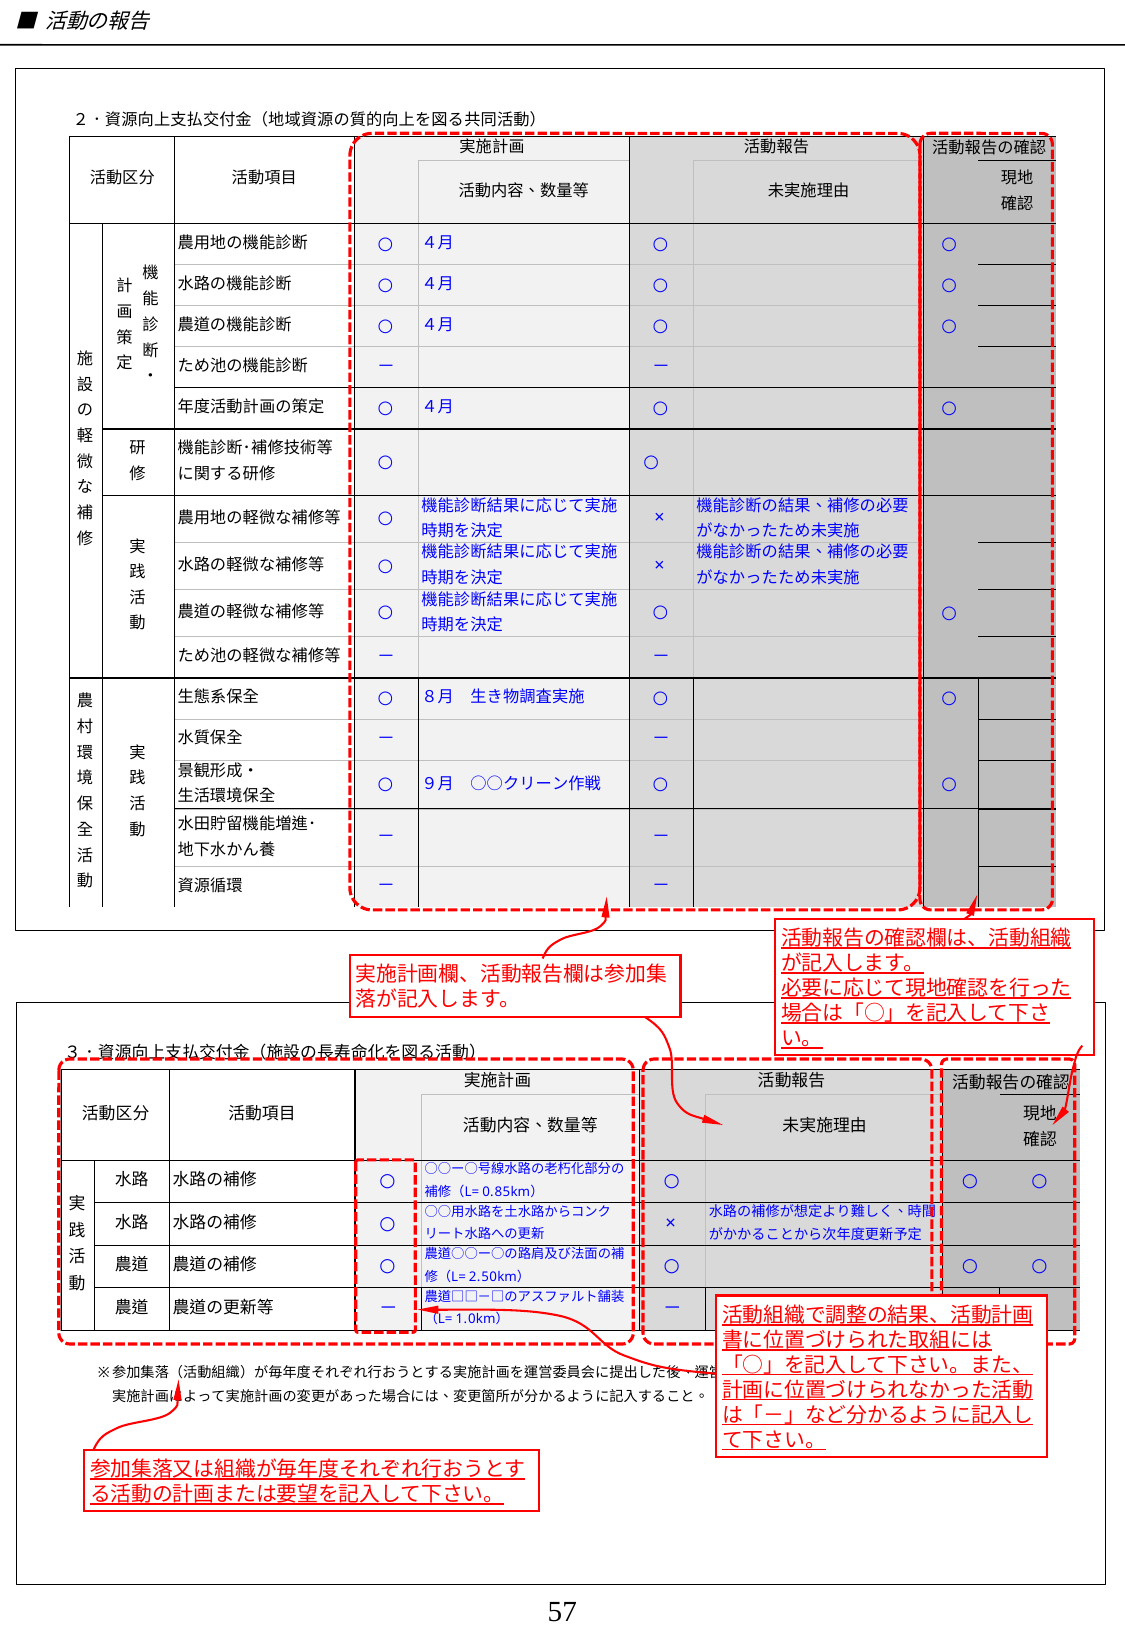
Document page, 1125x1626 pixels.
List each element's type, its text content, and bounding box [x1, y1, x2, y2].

picture [60, 1036, 1081, 1409]
text_box [14, 1001, 1107, 1587]
text_box 参加集落又は組織が毎年度それぞれ行おうとする活動の計画または要望を記入して下さい。 [84, 1449, 539, 1512]
text_box [91, 1417, 168, 1451]
text_box [540, 915, 610, 960]
text_box 活動組織で調整の結果、活動計画書に位置づけられた取組には「○」を記入して下さい。また、計画に位置づけられなかった活動は「－」など分かるように記入して下さい。 [716, 1417, 1047, 1458]
text_box 実施計画欄、活動報告欄は参加集落が記入します。 [349, 955, 681, 1017]
text_box [644, 1015, 666, 1034]
text_box ■ 活動の報告 [0, 0, 1125, 40]
text_box [14, 66, 1107, 933]
text_box 57 [509, 1592, 616, 1625]
picture [68, 103, 1057, 908]
text_box 活動報告の確認欄は、活動組織が記入します。 必要に応じて現地確認を行った場合は「○」を記入して下さい。 [775, 918, 1094, 1056]
